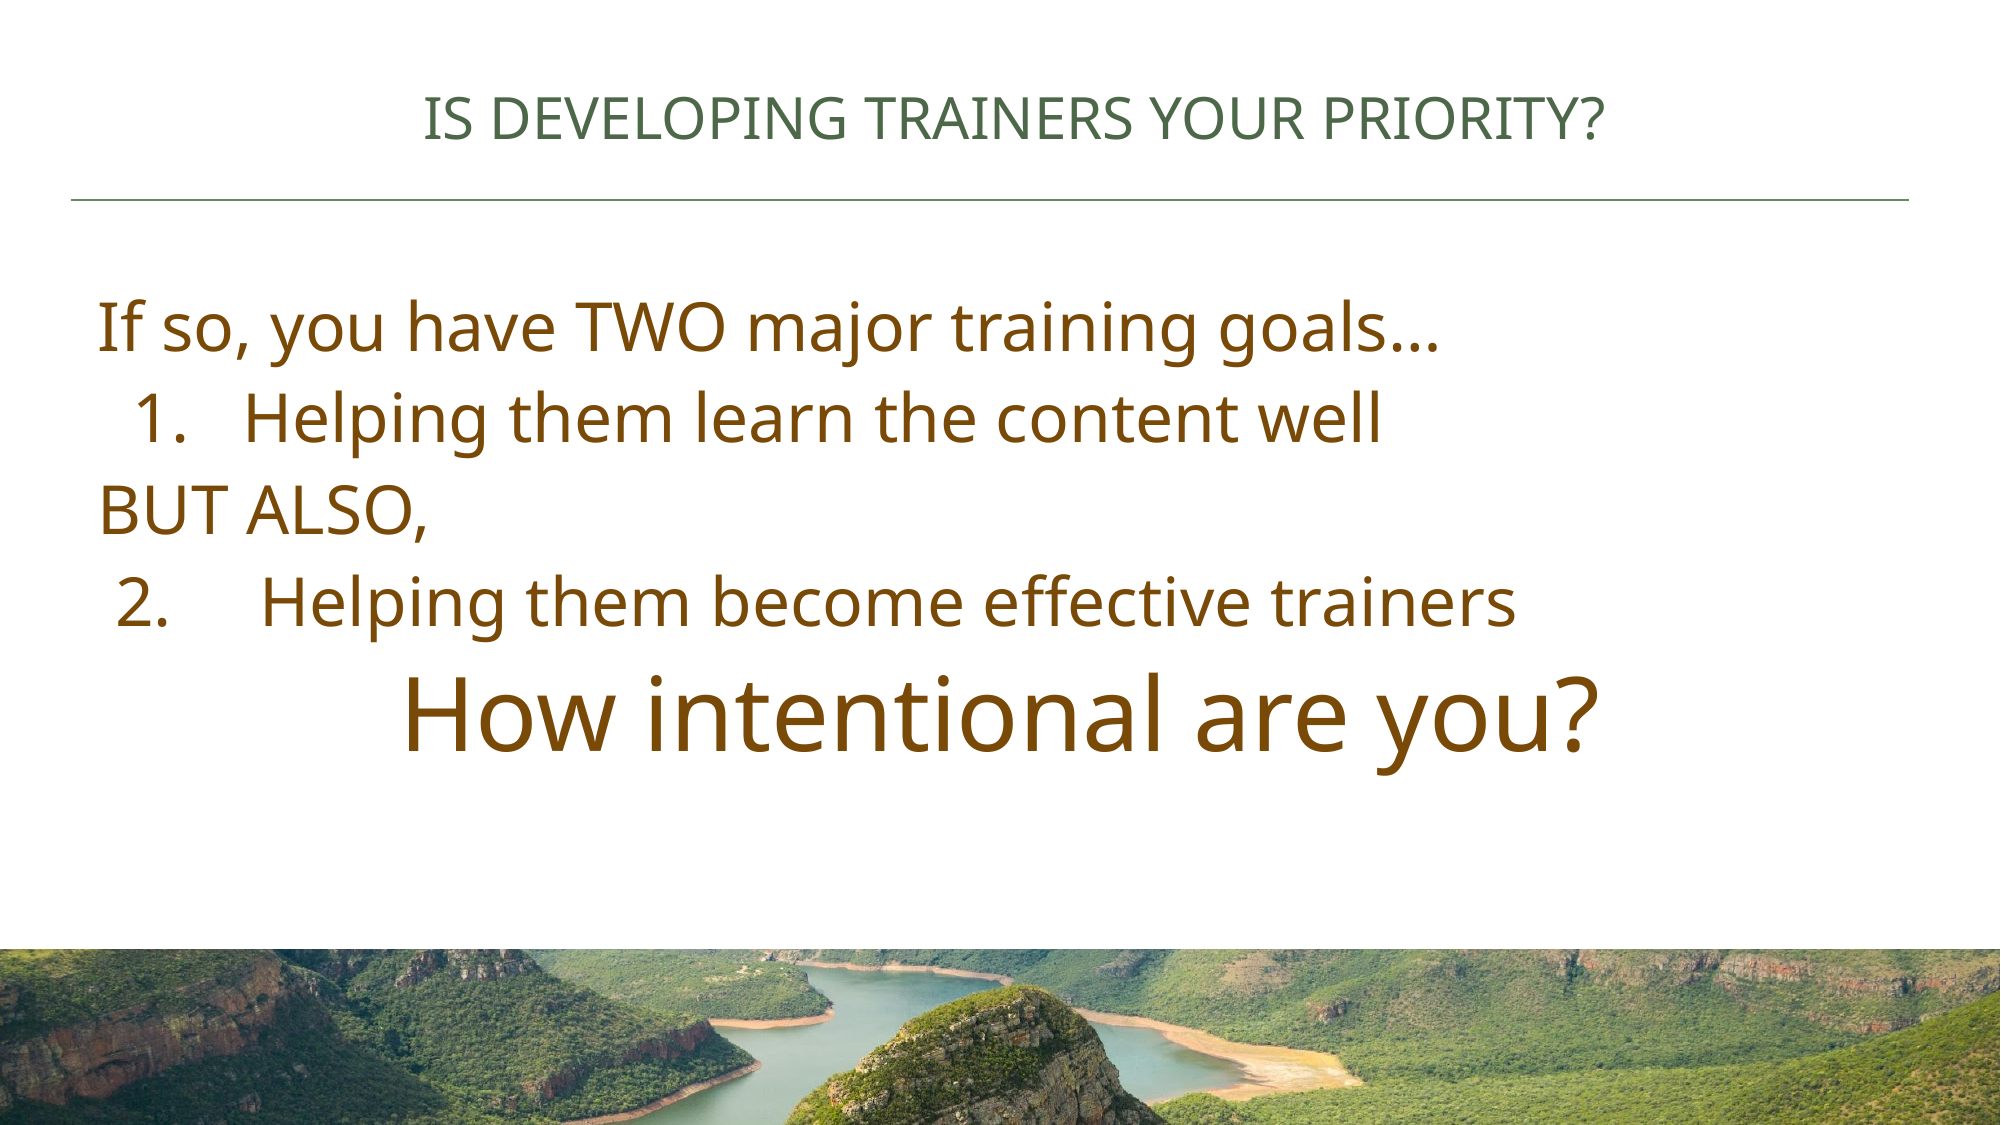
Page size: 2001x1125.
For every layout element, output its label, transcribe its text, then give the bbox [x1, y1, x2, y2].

picture [0, 196, 2000, 1125]
title IS DEVELOPING TRAINERS YOUR PRIORITY? [71, 81, 1959, 175]
